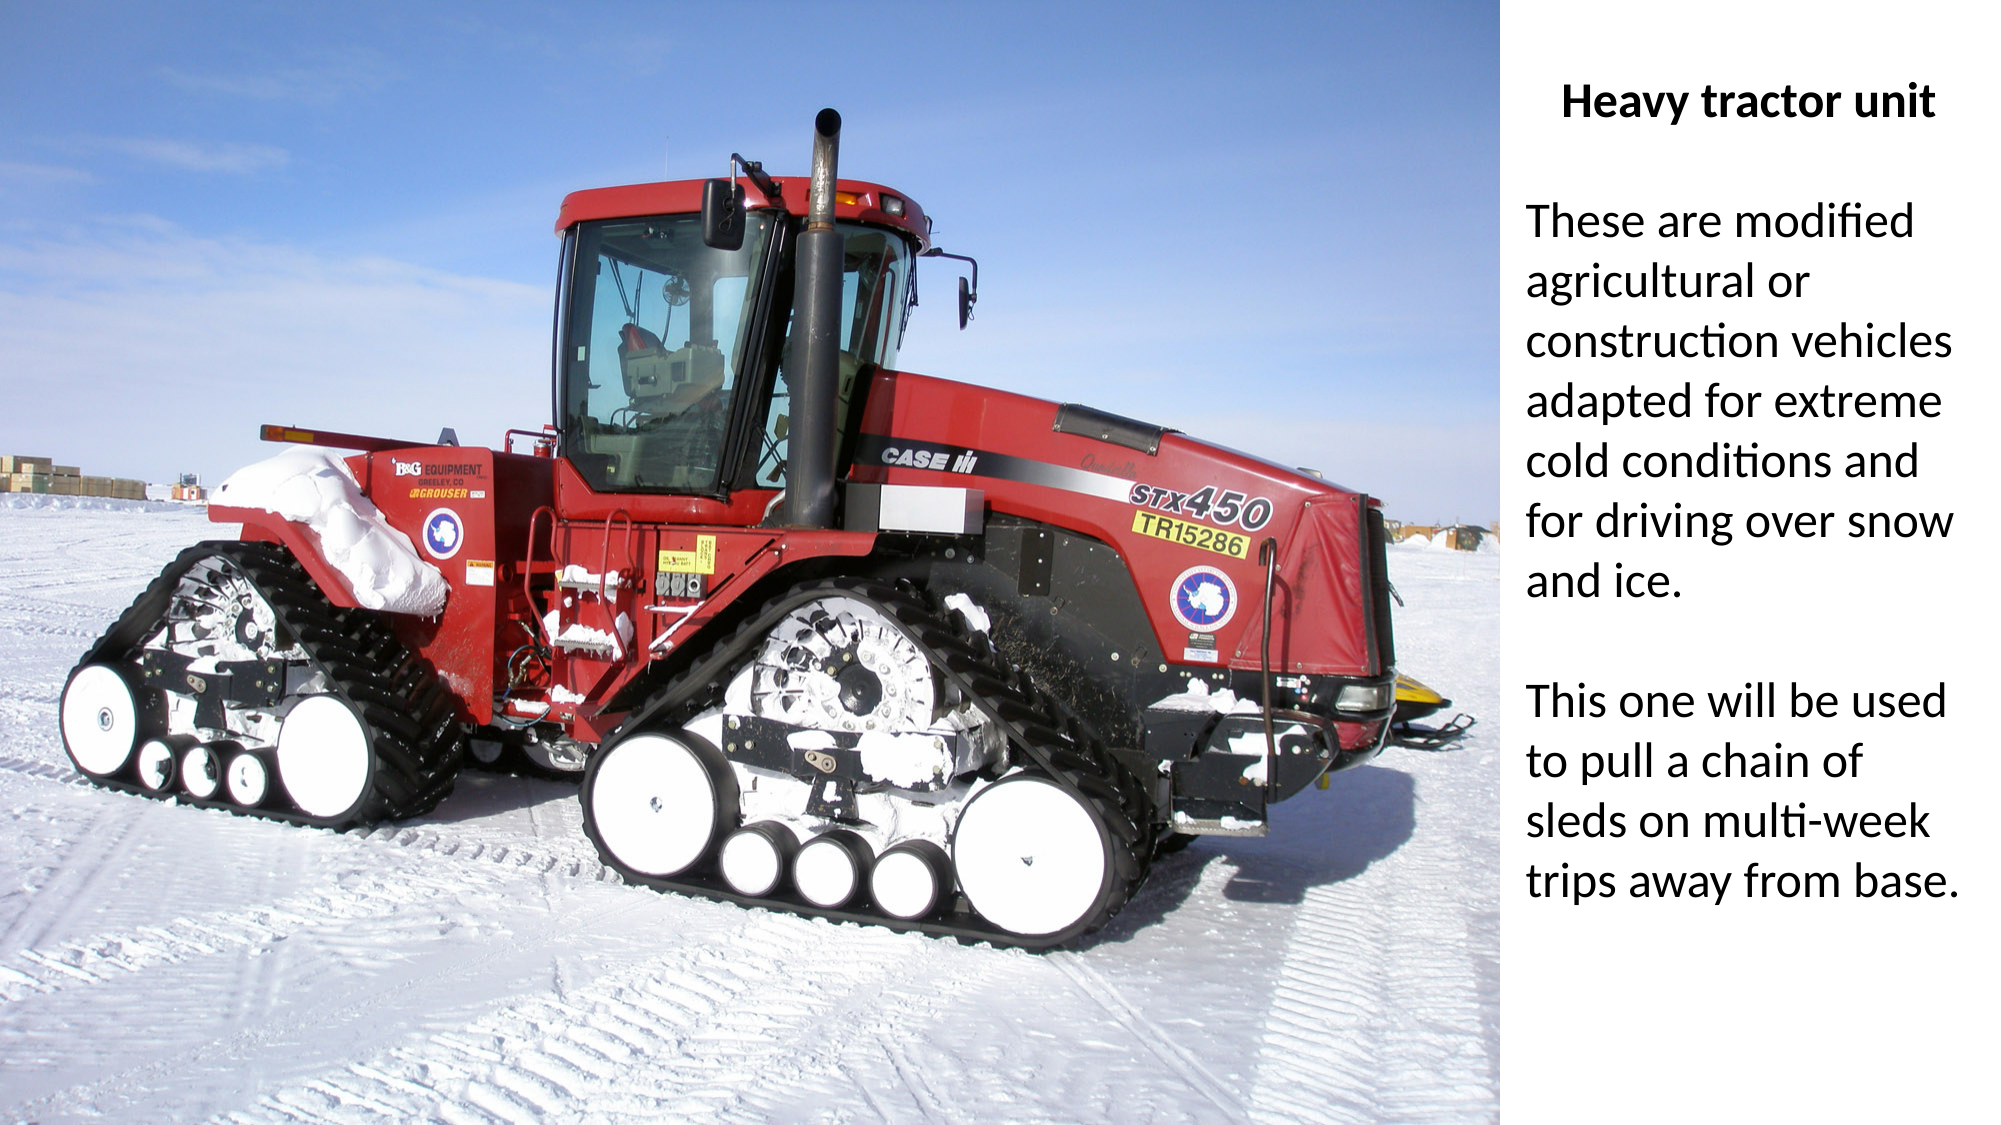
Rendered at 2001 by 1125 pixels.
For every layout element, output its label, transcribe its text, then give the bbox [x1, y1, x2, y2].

text_box Heavy tractor unit These are modified agricultural or construction vehicles adapted for extreme cold conditions and for driving over snow and ice. This one will be used to pull a chain of sleds on multi-week trips away from base. [1510, 0, 1988, 915]
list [0, 0, 1500, 1125]
